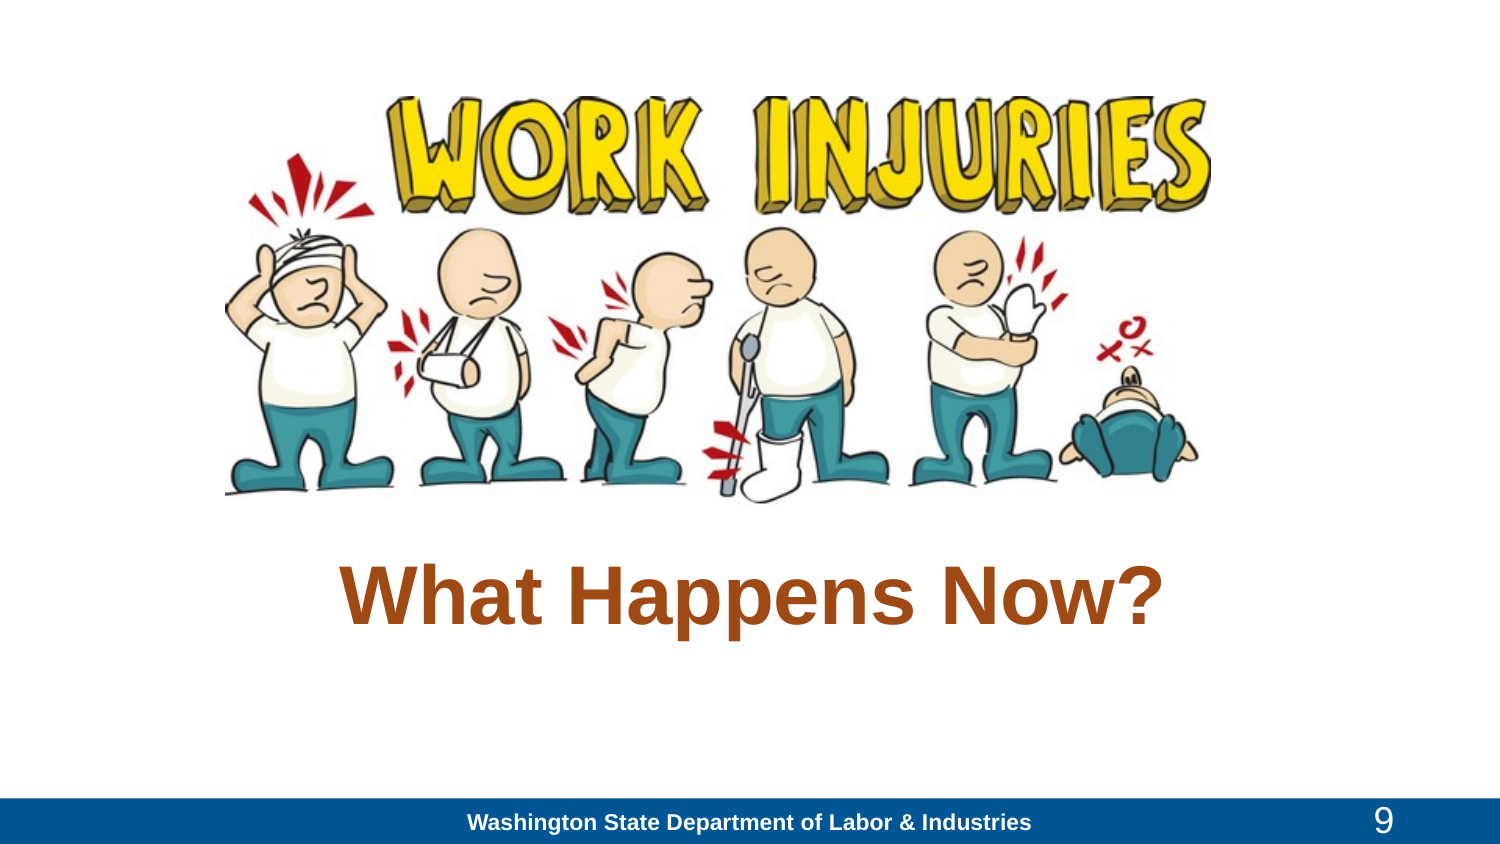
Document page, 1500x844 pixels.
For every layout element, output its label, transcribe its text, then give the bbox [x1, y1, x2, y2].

picture [224, 96, 1212, 510]
text_box What Happens Now? [325, 534, 1188, 650]
